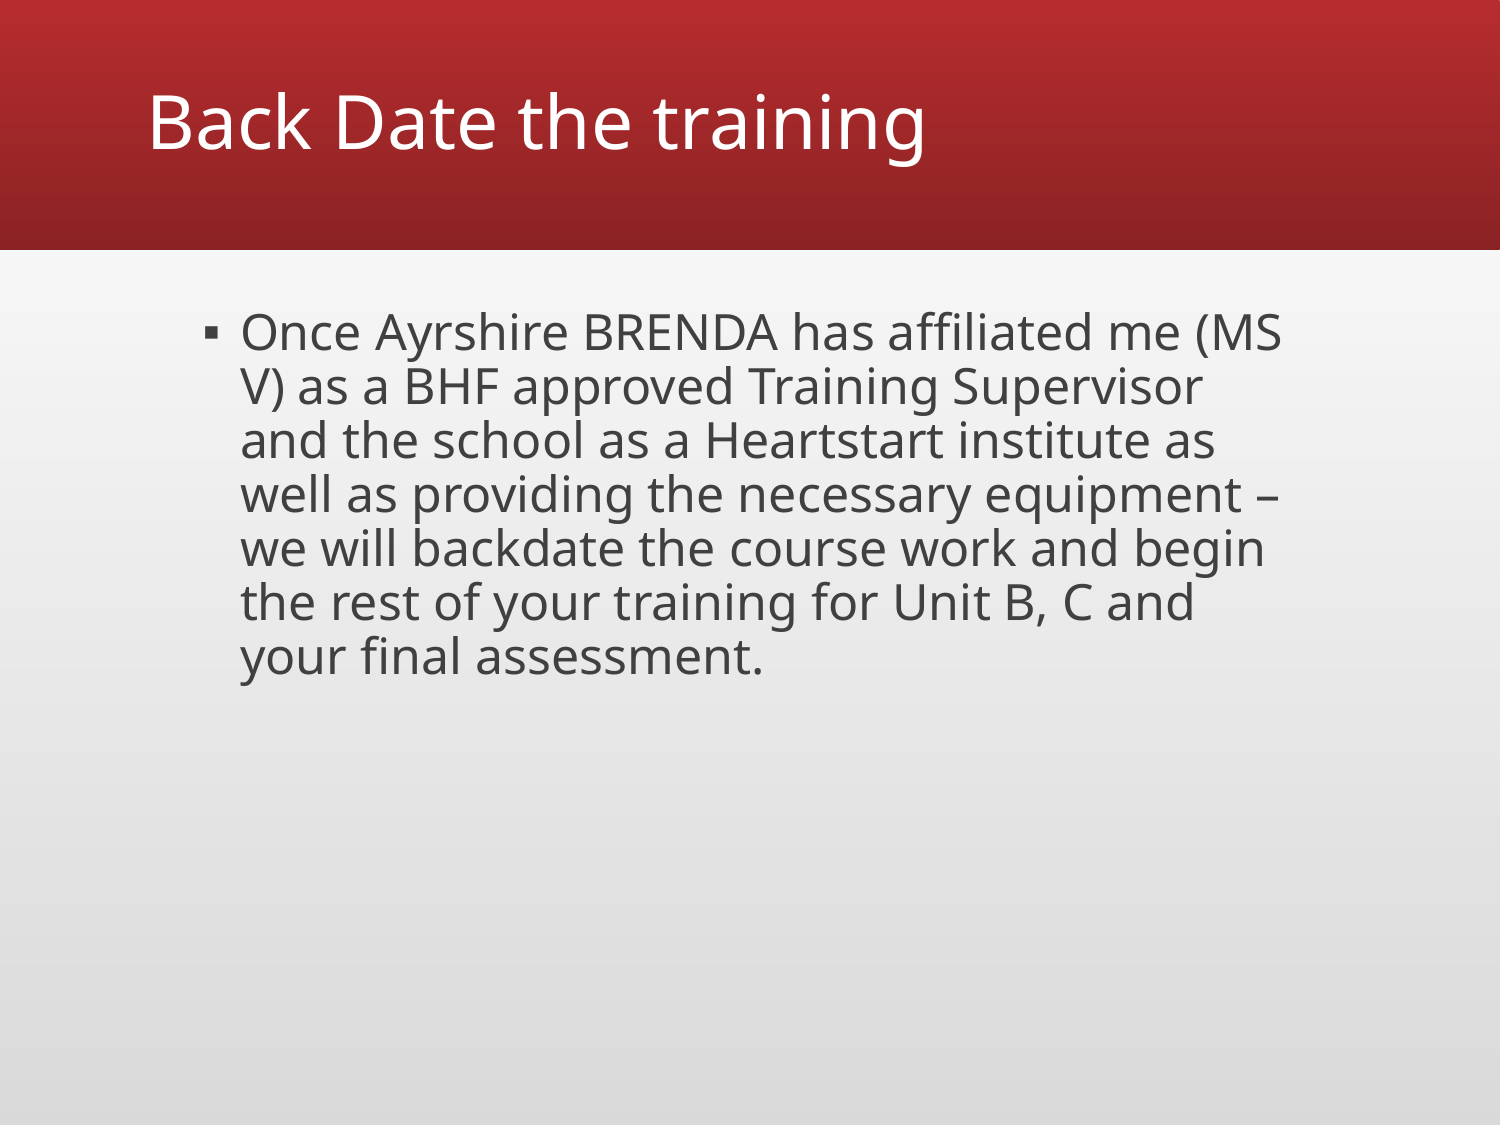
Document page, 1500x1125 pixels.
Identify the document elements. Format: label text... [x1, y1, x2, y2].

list Once Ayrshire BRENDA has affiliated me (MS V) as a BHF approved Training Supervisor and the school as a Heartstart institute as well as providing the necessary equipment – we will backdate the course work and begin the rest of your training for Unit B, C and your final assessment. [187, 299, 1313, 1050]
title Back Date the training [131, 16, 1369, 234]
